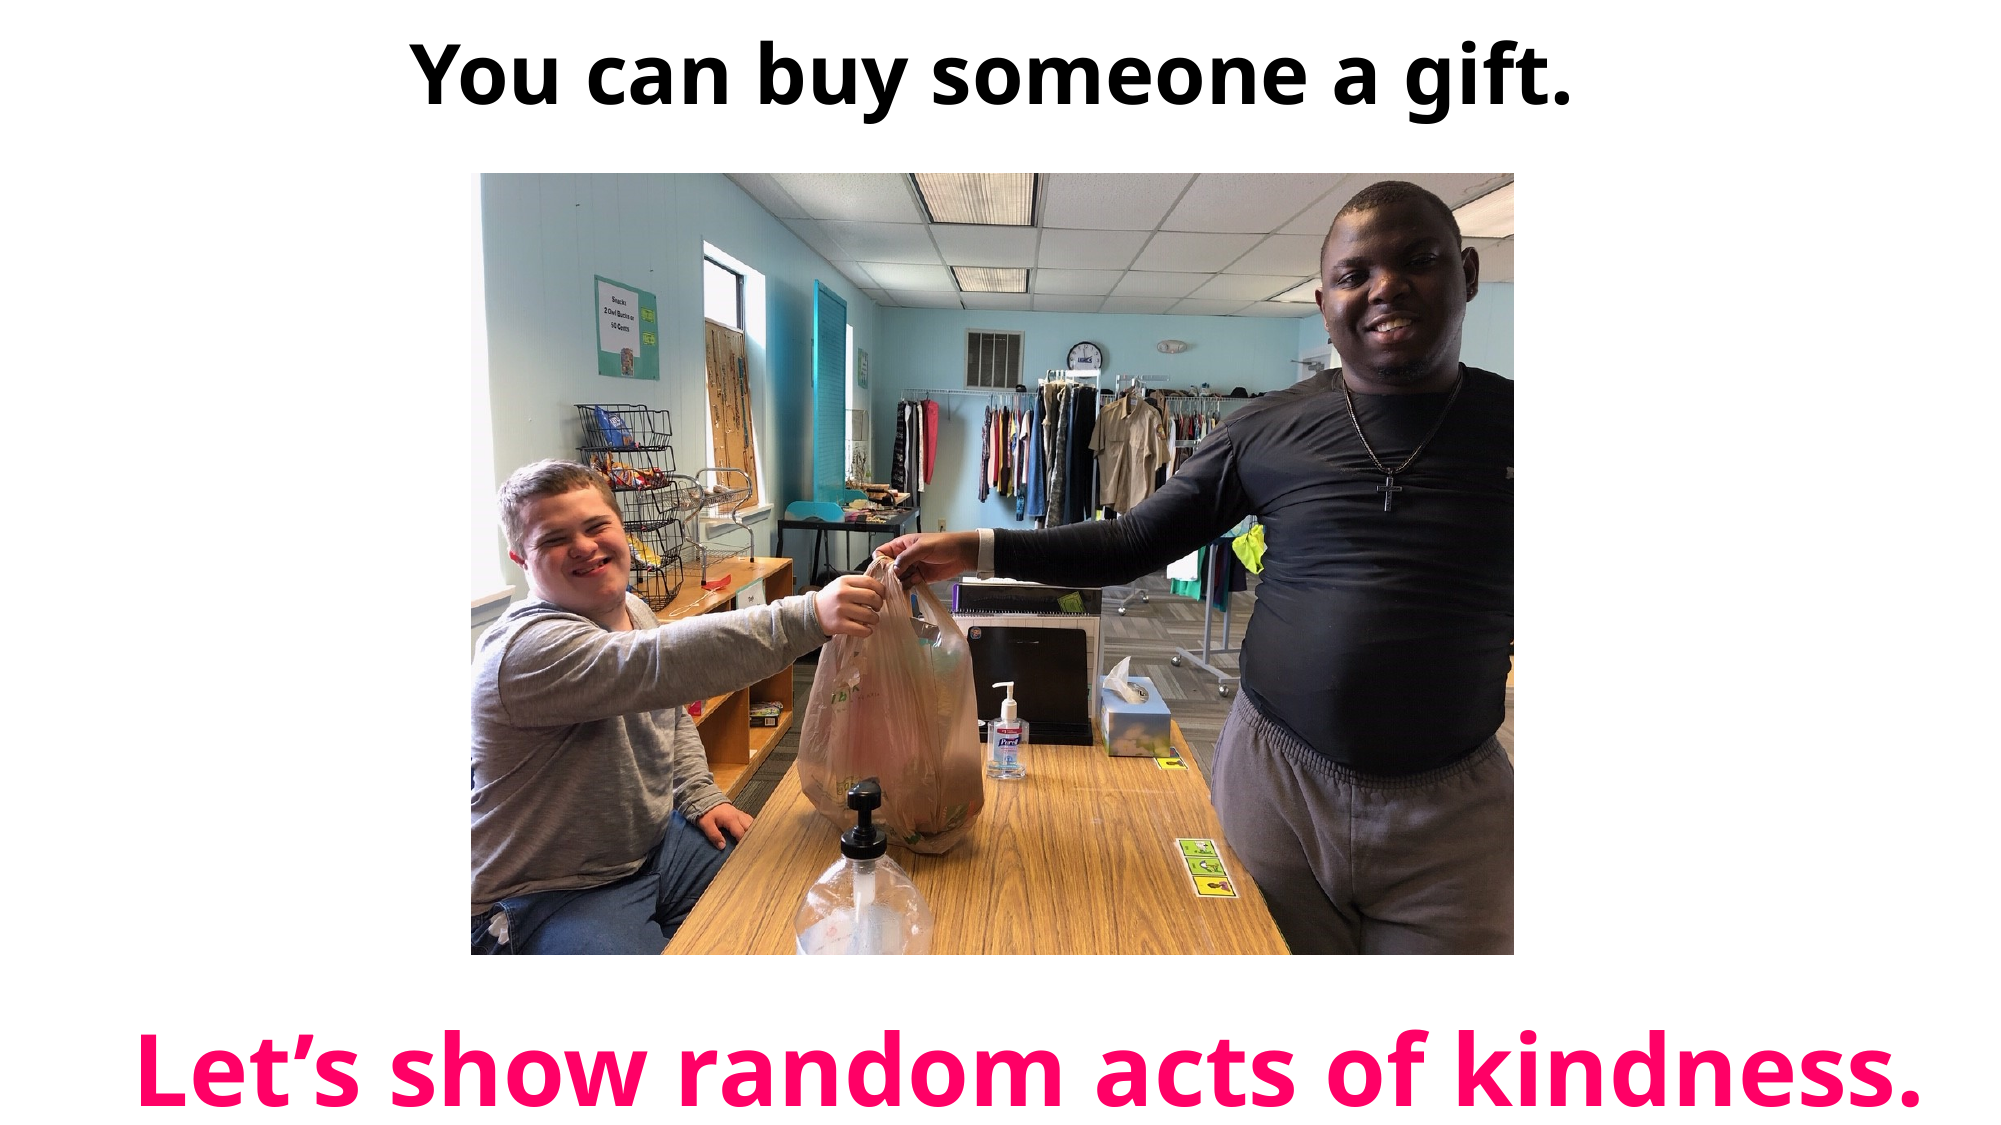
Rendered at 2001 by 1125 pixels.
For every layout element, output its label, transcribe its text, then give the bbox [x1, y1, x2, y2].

picture [471, 173, 1514, 955]
text_box Let’s show random acts of kindness. [117, 998, 1942, 1125]
text_box You can buy someone a gift. [394, 13, 1590, 129]
